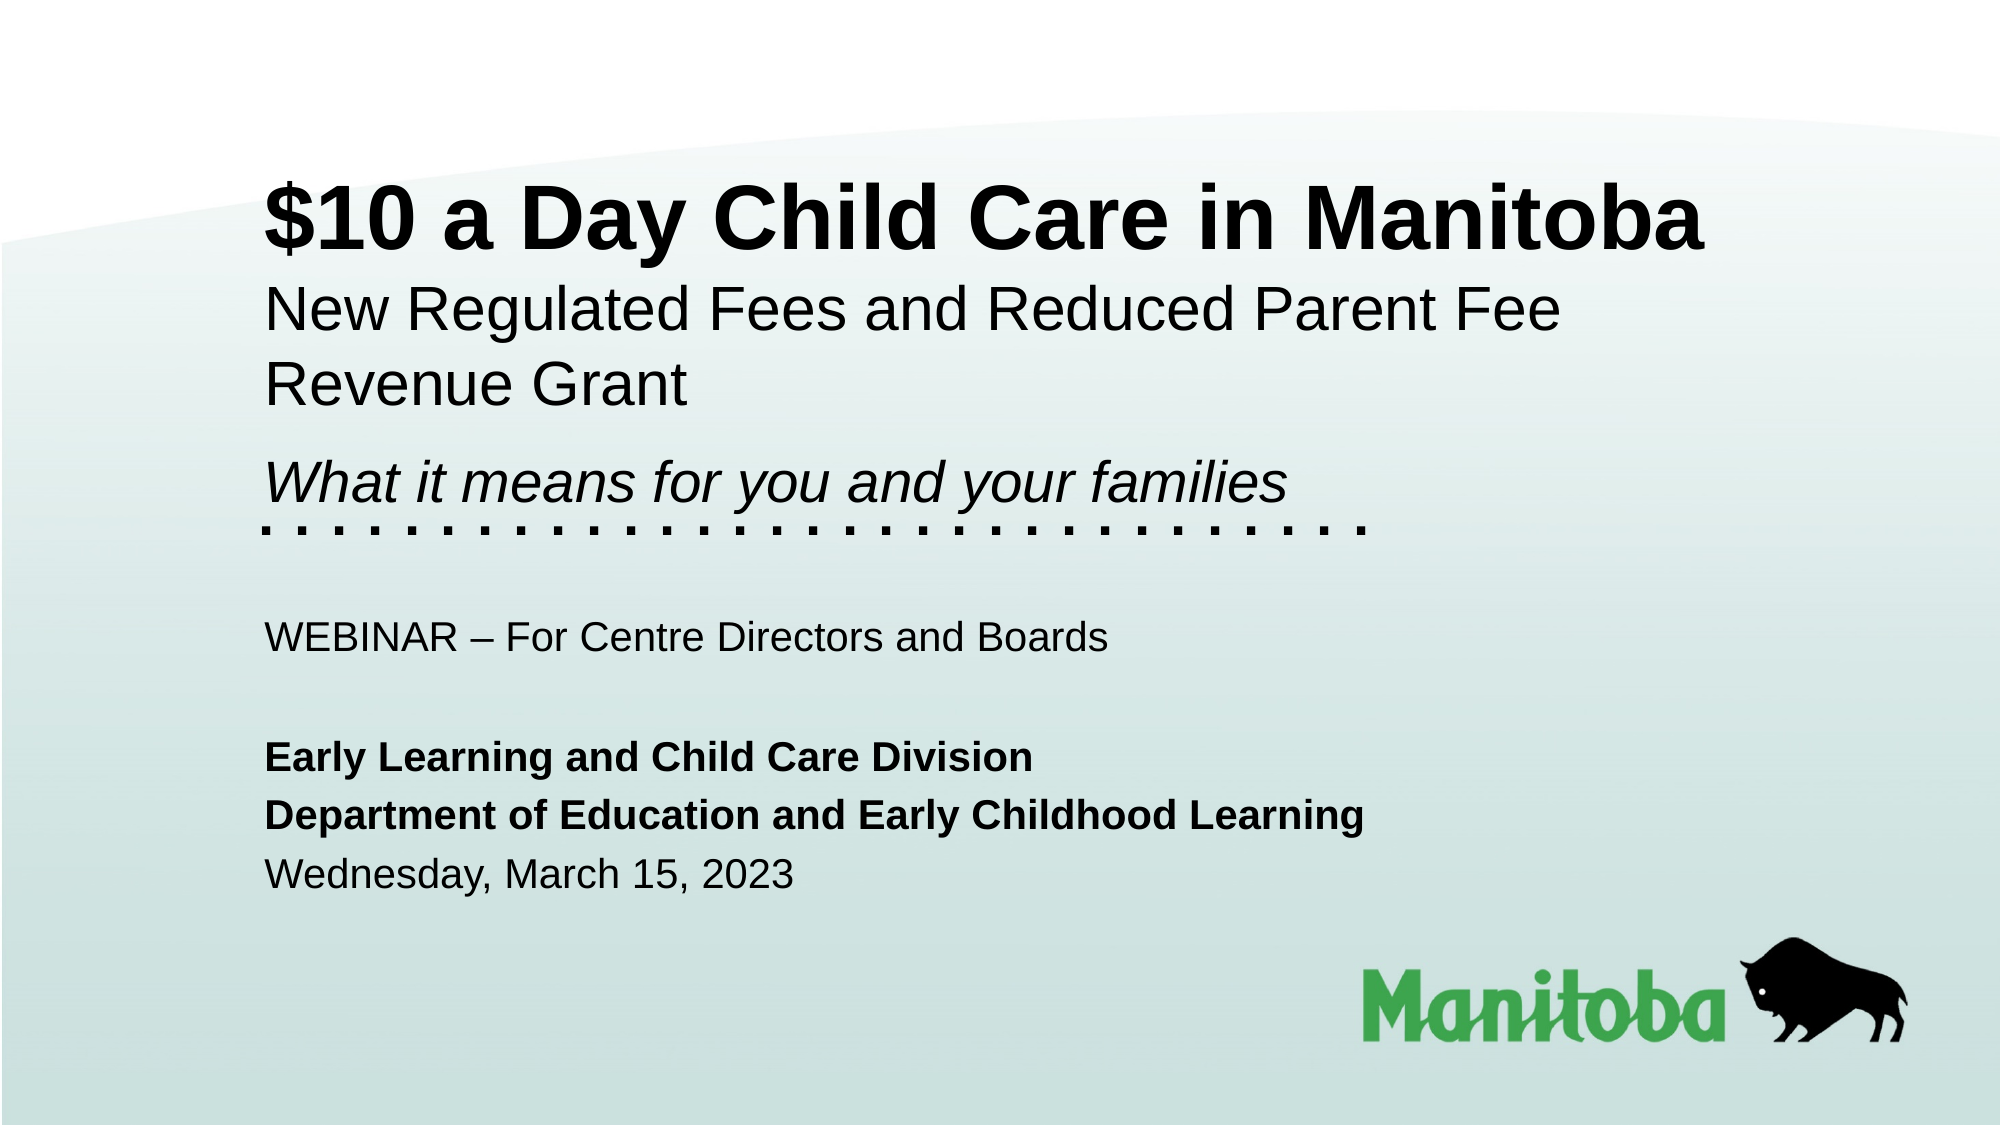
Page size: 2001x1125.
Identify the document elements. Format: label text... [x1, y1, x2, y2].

text_box What it means for you and your families [249, 436, 1786, 522]
subtitle WEBINAR – For Centre Directors and Boards Early Learning and Child Care Division Department of Education and Early Childhood Learning Wednesday, March 15, 2023 [249, 601, 1841, 834]
picture [0, 0, 2000, 1125]
title $10 a Day Child Care in Manitoba New Regulated Fees and Reduced Parent Fee Revenue Grant [249, 193, 1841, 601]
